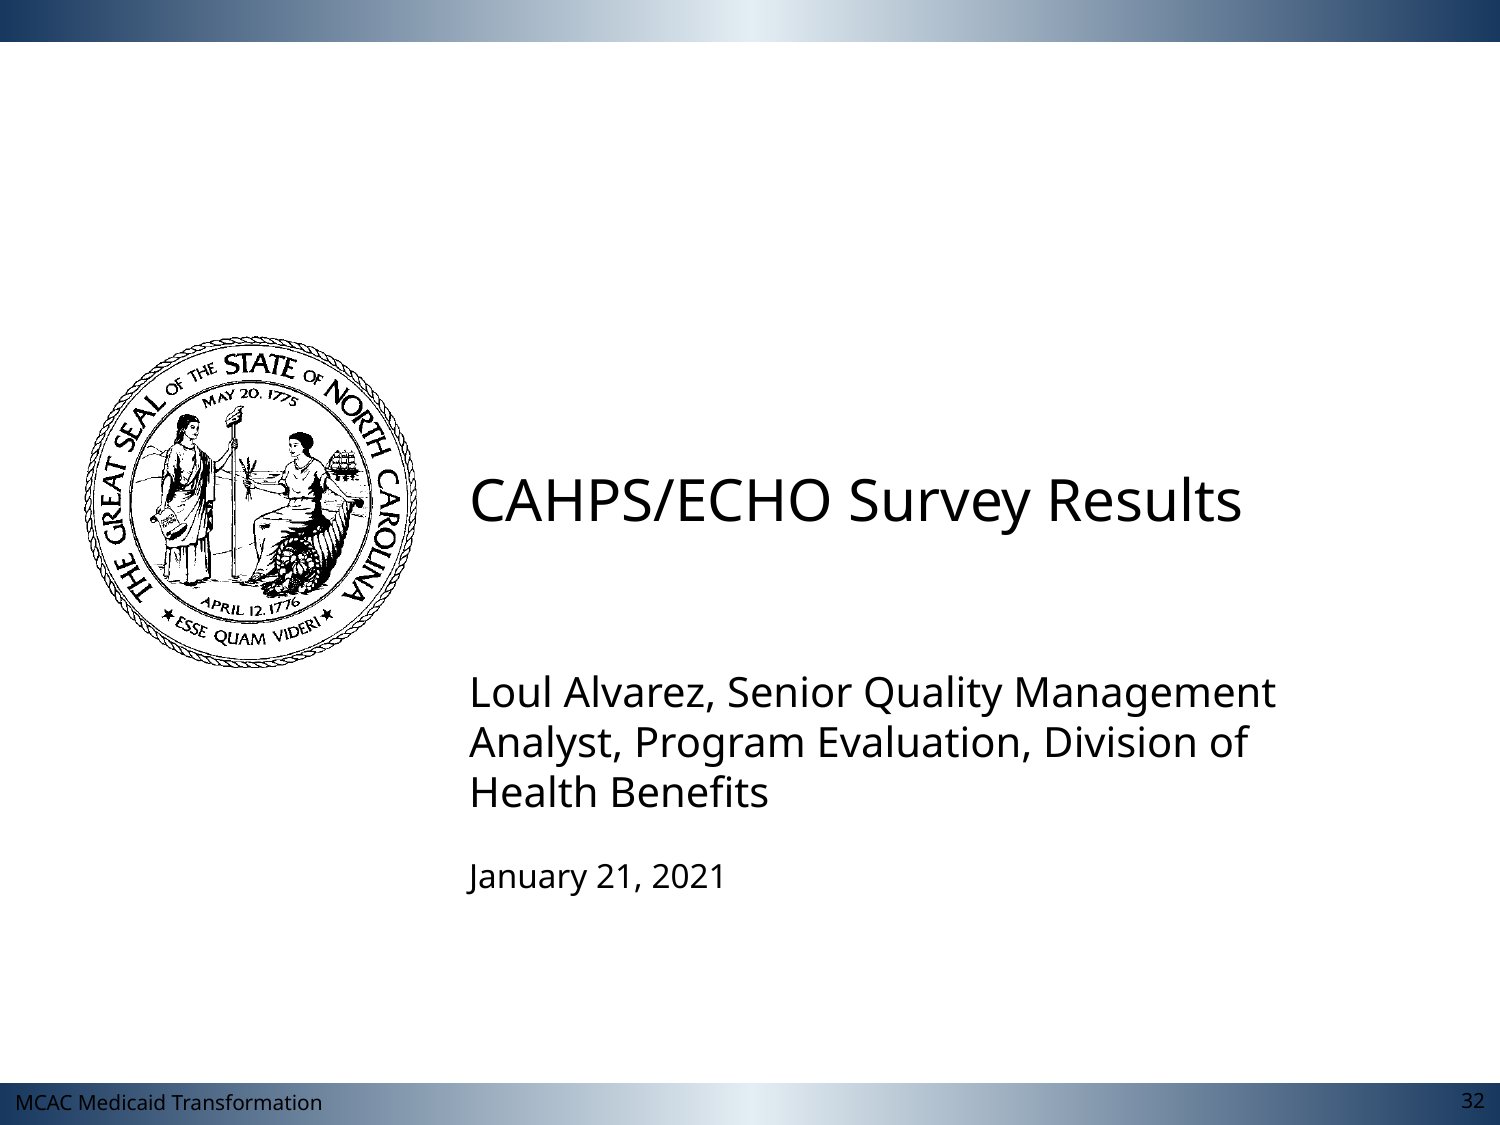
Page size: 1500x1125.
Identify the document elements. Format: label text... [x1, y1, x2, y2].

footer MCAC Medicaid Transformation [0, 1078, 1261, 1125]
list CAHPS/ECHO Survey Results [454, 336, 1402, 667]
list Loul Alvarez, Senior Quality Management Analyst, Program Evaluation, Division of Health Benefits [454, 667, 1402, 823]
slide_number 32 [1407, 1078, 1500, 1125]
picture [84, 336, 417, 668]
list January 21, 2021 [454, 823, 1402, 904]
